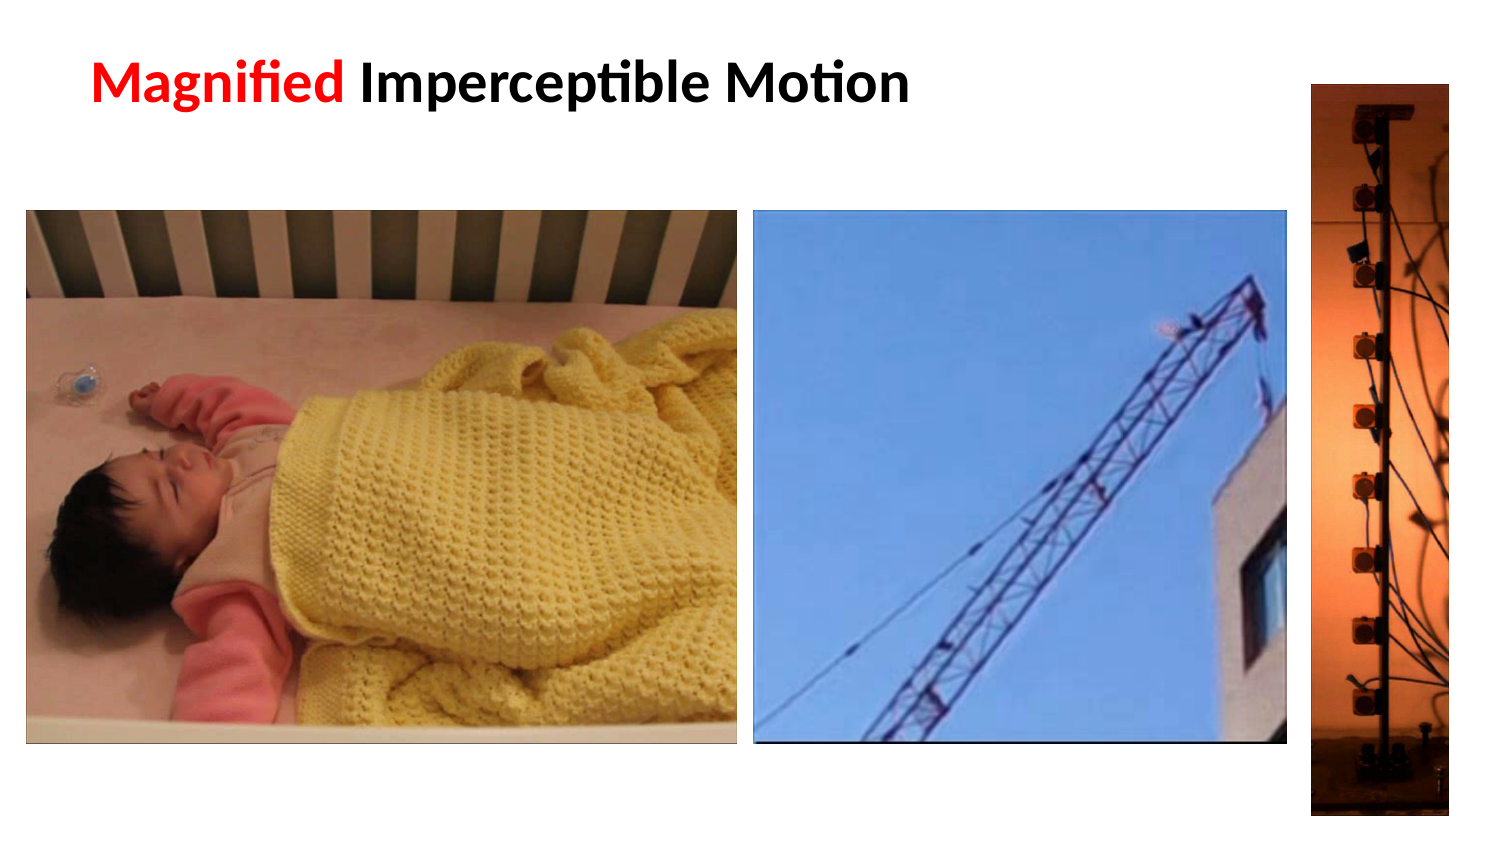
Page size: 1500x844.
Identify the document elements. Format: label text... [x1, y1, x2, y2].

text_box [25, 209, 738, 745]
title Magnified Imperceptible Motion [75, 33, 1425, 122]
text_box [1310, 83, 1450, 817]
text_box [752, 209, 1288, 745]
